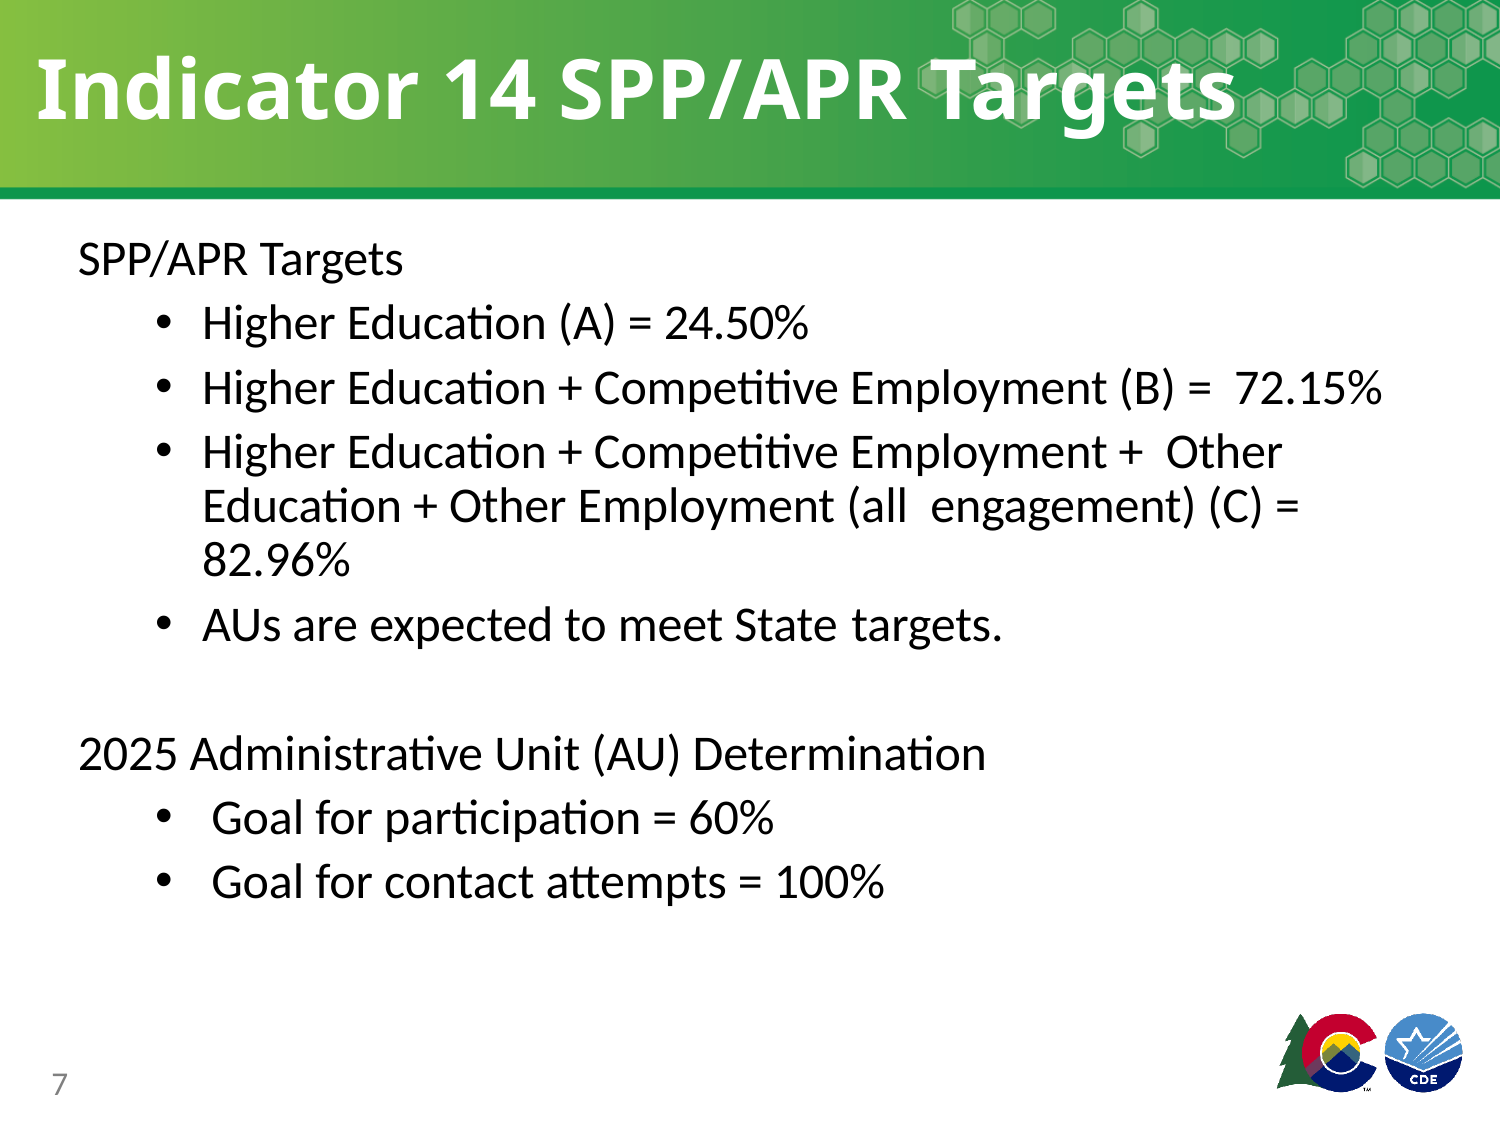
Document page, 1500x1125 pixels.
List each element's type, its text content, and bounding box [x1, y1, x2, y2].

picture [0, 0, 1500, 200]
title Indicator 14 SPP/APR Targets [36, 47, 1302, 172]
picture [1275, 1012, 1463, 1093]
list SPP/APR Targets Higher Education (A) = 24.50% Higher Education + Competitive Employment (B) = 72.15% Higher Education + Competitive Employment + Other Education + Other Employment (all engagement) (C) = 82.96% AUs are expected to meet State targets. 2025 Administrative Unit (AU) Determination Goal for participation = 60% Goal for contact attempts = 100% [78, 232, 1422, 910]
slide_number 7 [36, 1054, 375, 1115]
